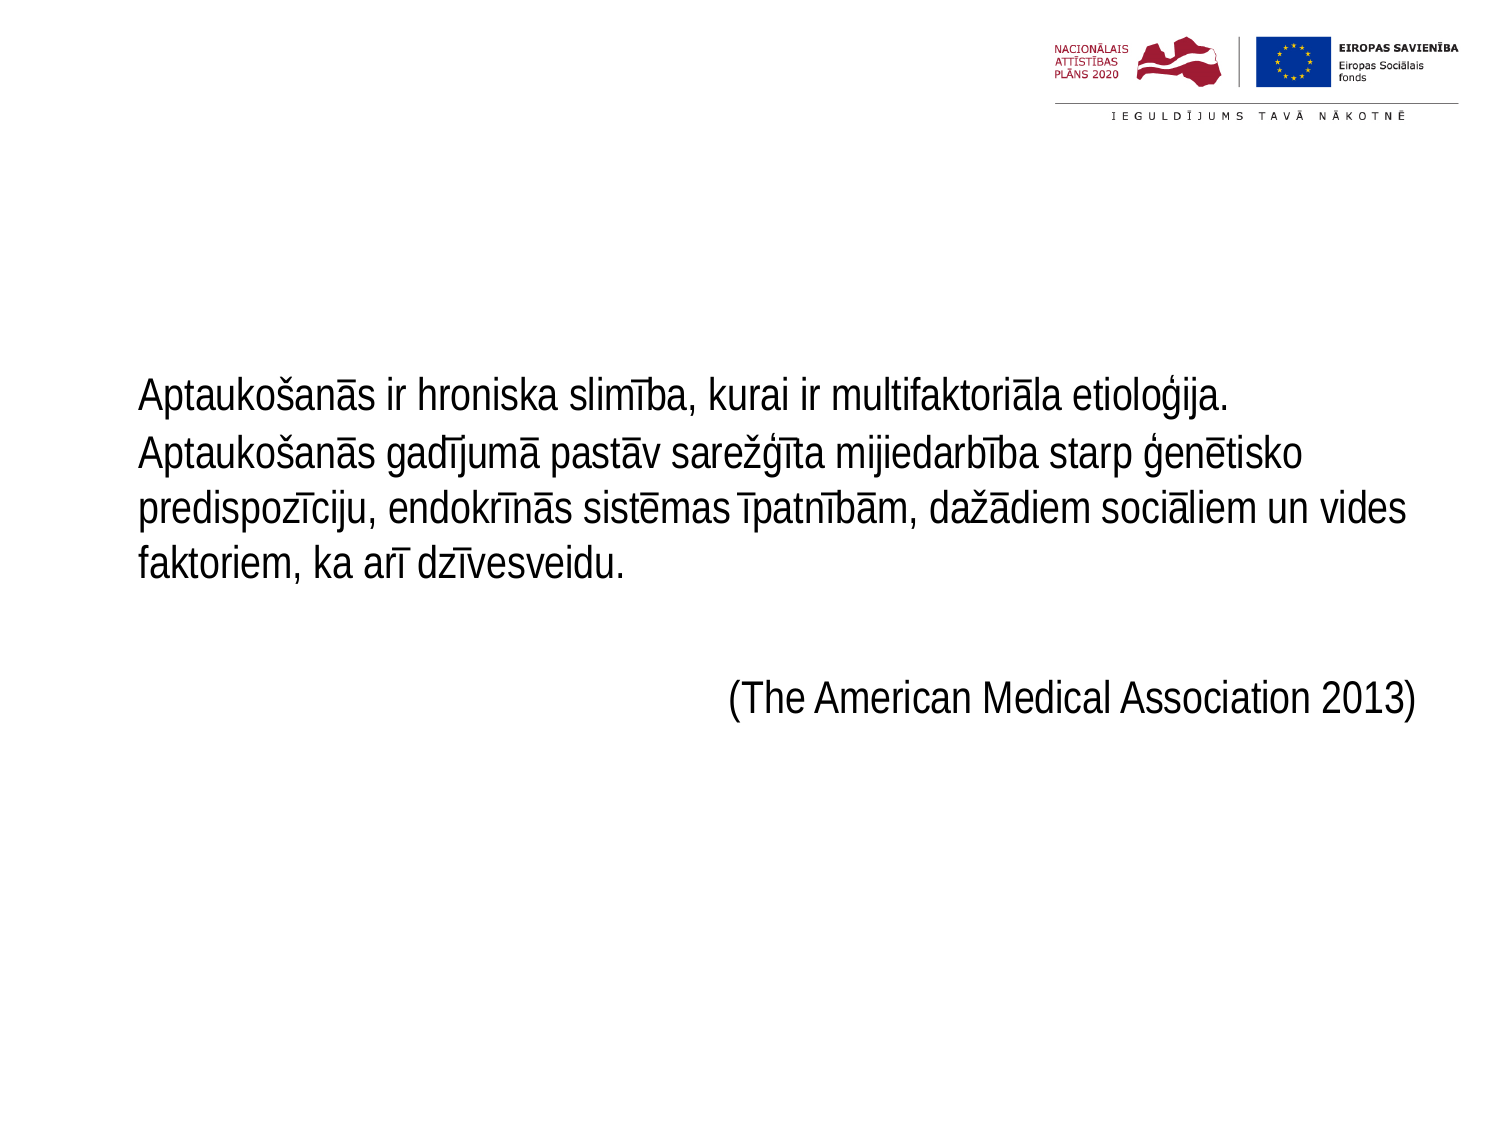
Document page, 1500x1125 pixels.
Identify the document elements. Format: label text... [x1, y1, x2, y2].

picture [1019, 12, 1494, 138]
list Aptaukošanās ir hroniska slimība, kurai ir multifaktoriāla etioloģija. Aptaukošanās gadījumā pastāv sarežģīta mijiedarbība starp ģenētisko predispozīciju, endokrīnās sistēmas īpatnībām, dažādiem sociāliem un vides faktoriem, ka arī dzīvesveidu. (The American Medical Association 2013) [74, 261, 1426, 1006]
